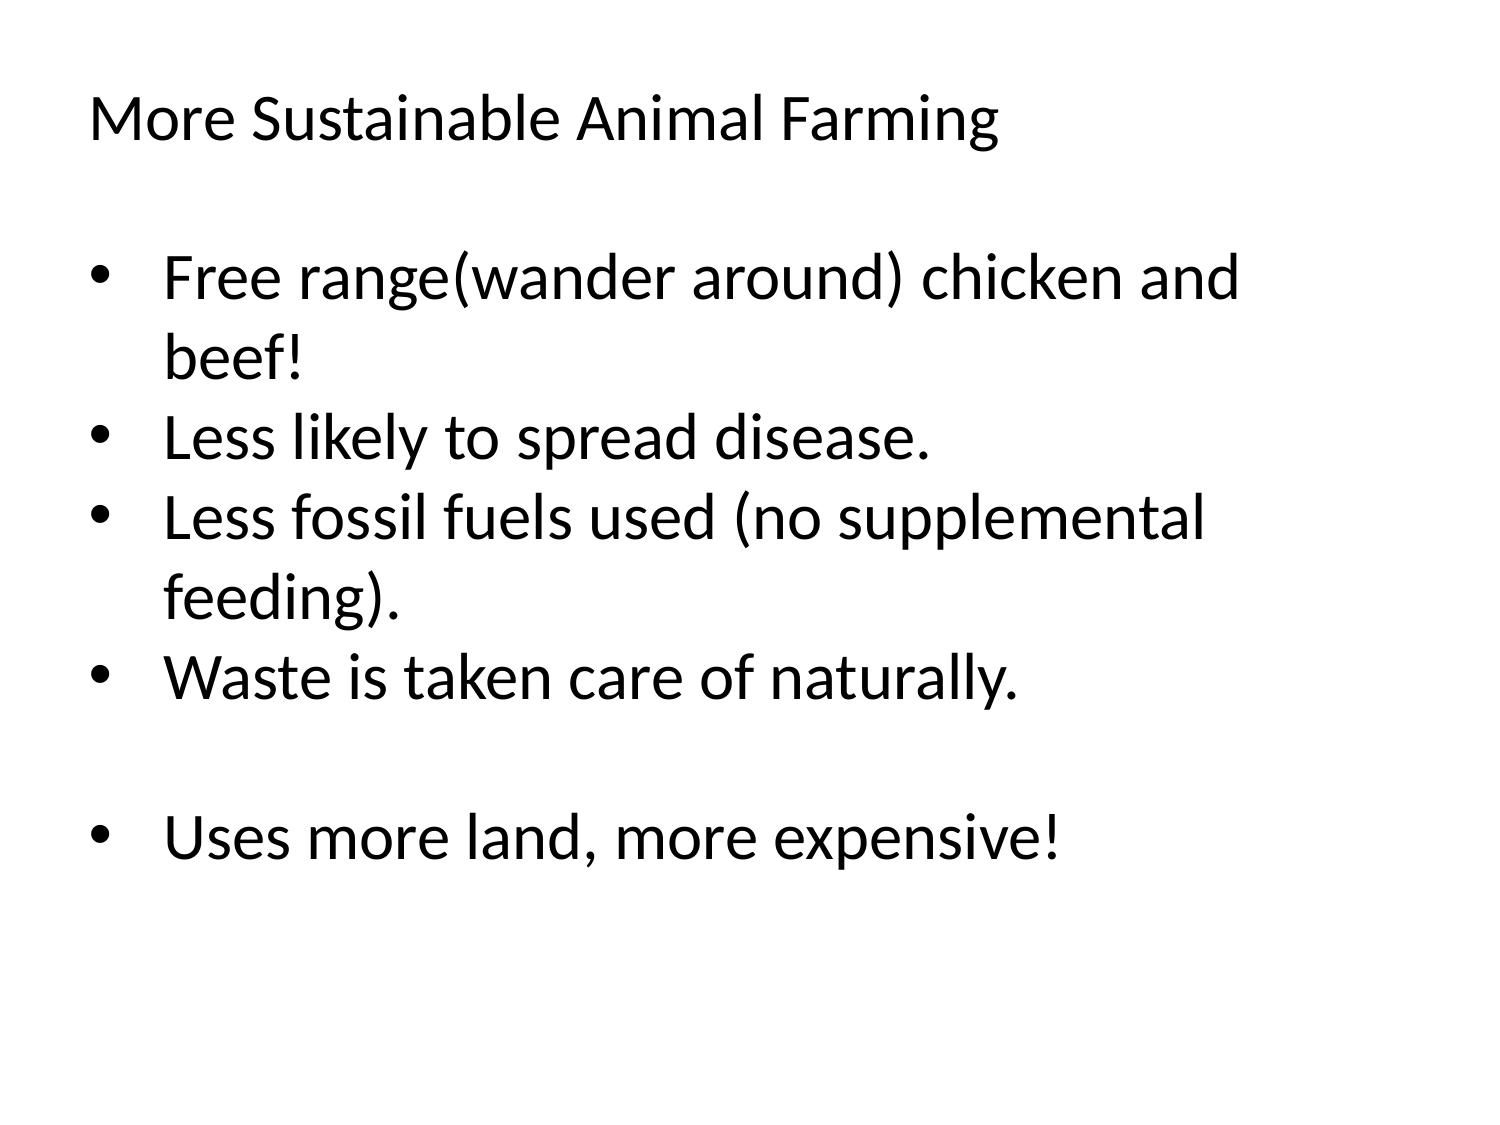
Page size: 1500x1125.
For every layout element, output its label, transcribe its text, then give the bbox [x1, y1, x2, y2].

text_box More Sustainable Animal Farming Free range(wander around) chicken and beef! Less likely to spread disease. Less fossil fuels used (no supplemental feeding). Waste is taken care of naturally. Uses more land, more expensive! [73, 65, 1414, 881]
